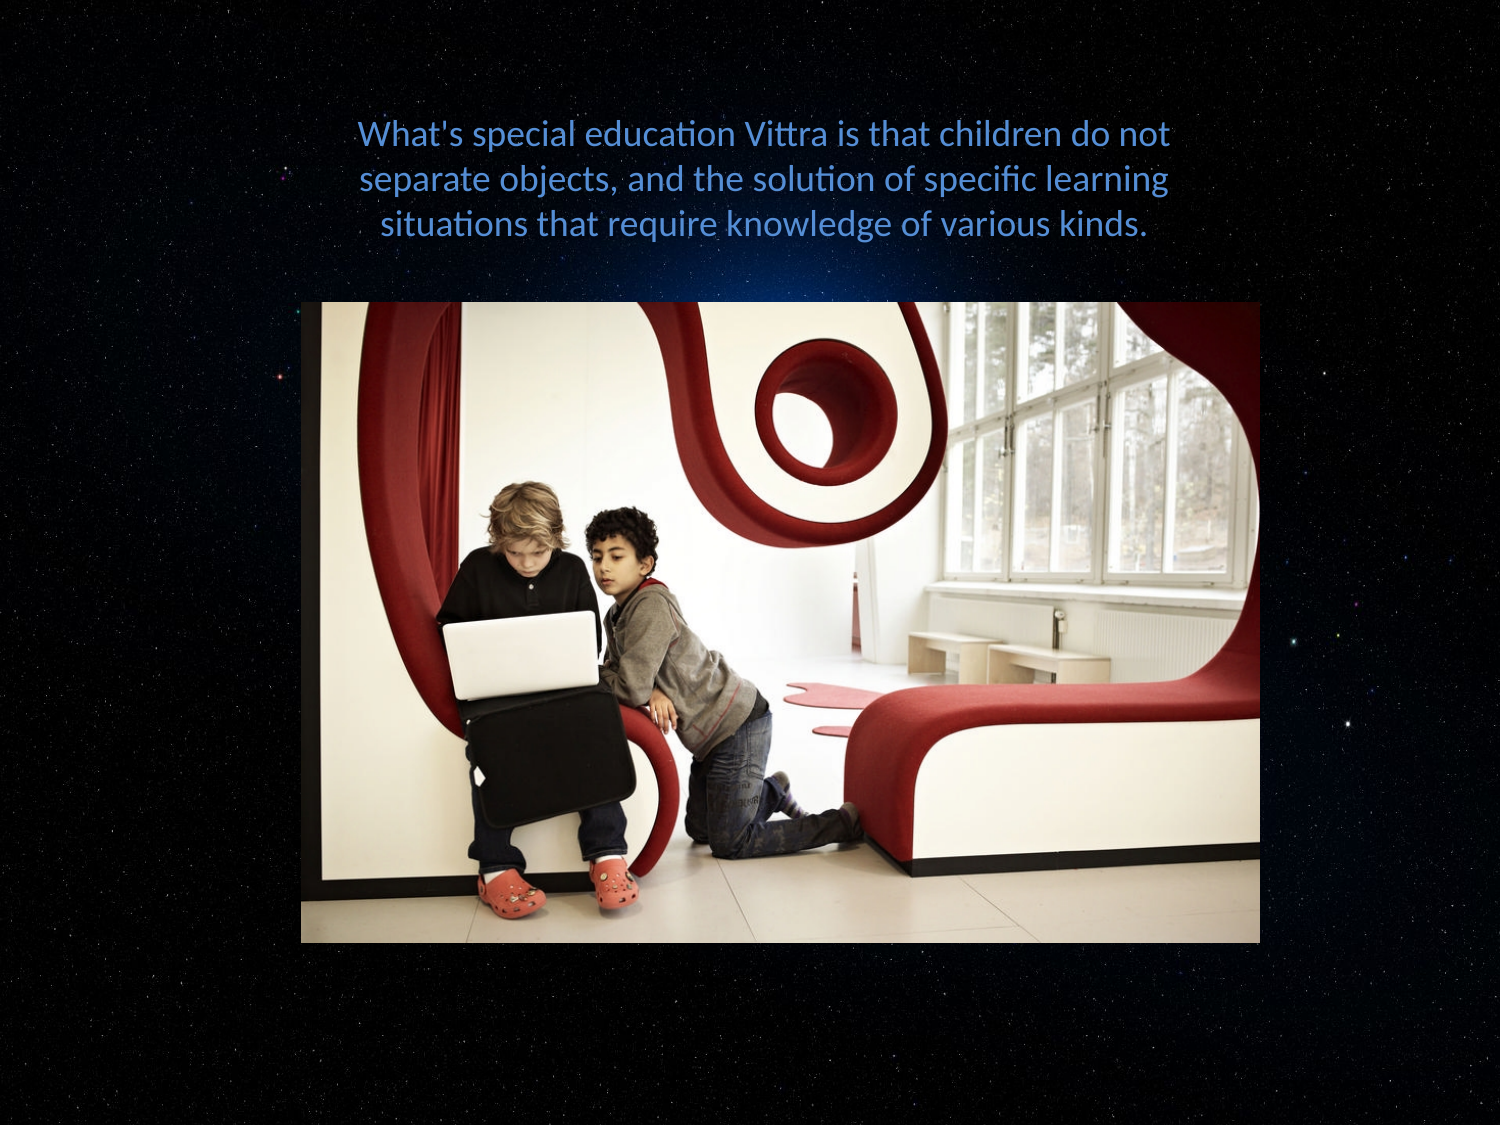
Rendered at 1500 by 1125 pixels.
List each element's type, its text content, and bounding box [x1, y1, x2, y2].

text_box What's special education Vittra is that children do not separate objects, and the solution of specific learning situations that require knowledge of various kinds. [320, 101, 1209, 252]
picture [0, 0, 1500, 1125]
